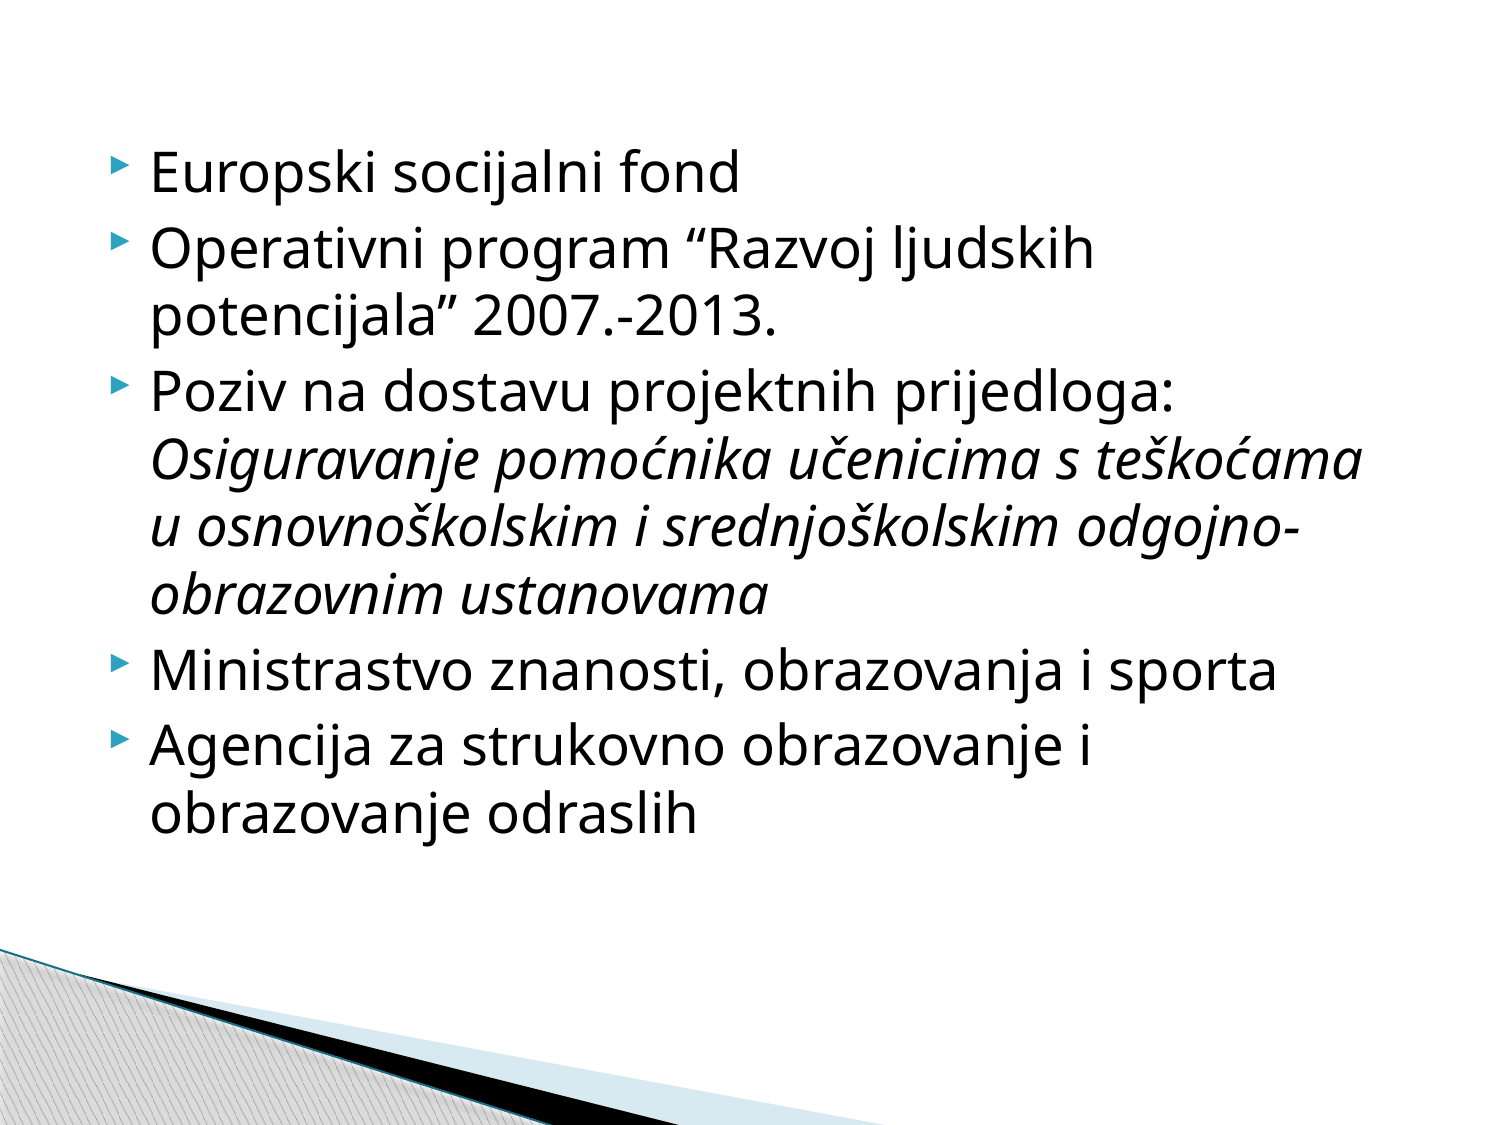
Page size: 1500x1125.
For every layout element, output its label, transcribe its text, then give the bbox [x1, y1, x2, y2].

list Europski socijalni fond Operativni program “Razvoj ljudskih potencijala” 2007.-2013. Poziv na dostavu projektnih prijedloga: Osiguravanje pomoćnika učenicima s teškoćama u osnovnoškolskim i srednjoškolskim odgojno-obrazovnim ustanovama Ministrastvo znanosti, obrazovanja i sporta Agencija za strukovno obrazovanje i obrazovanje odraslih [75, 128, 1425, 986]
